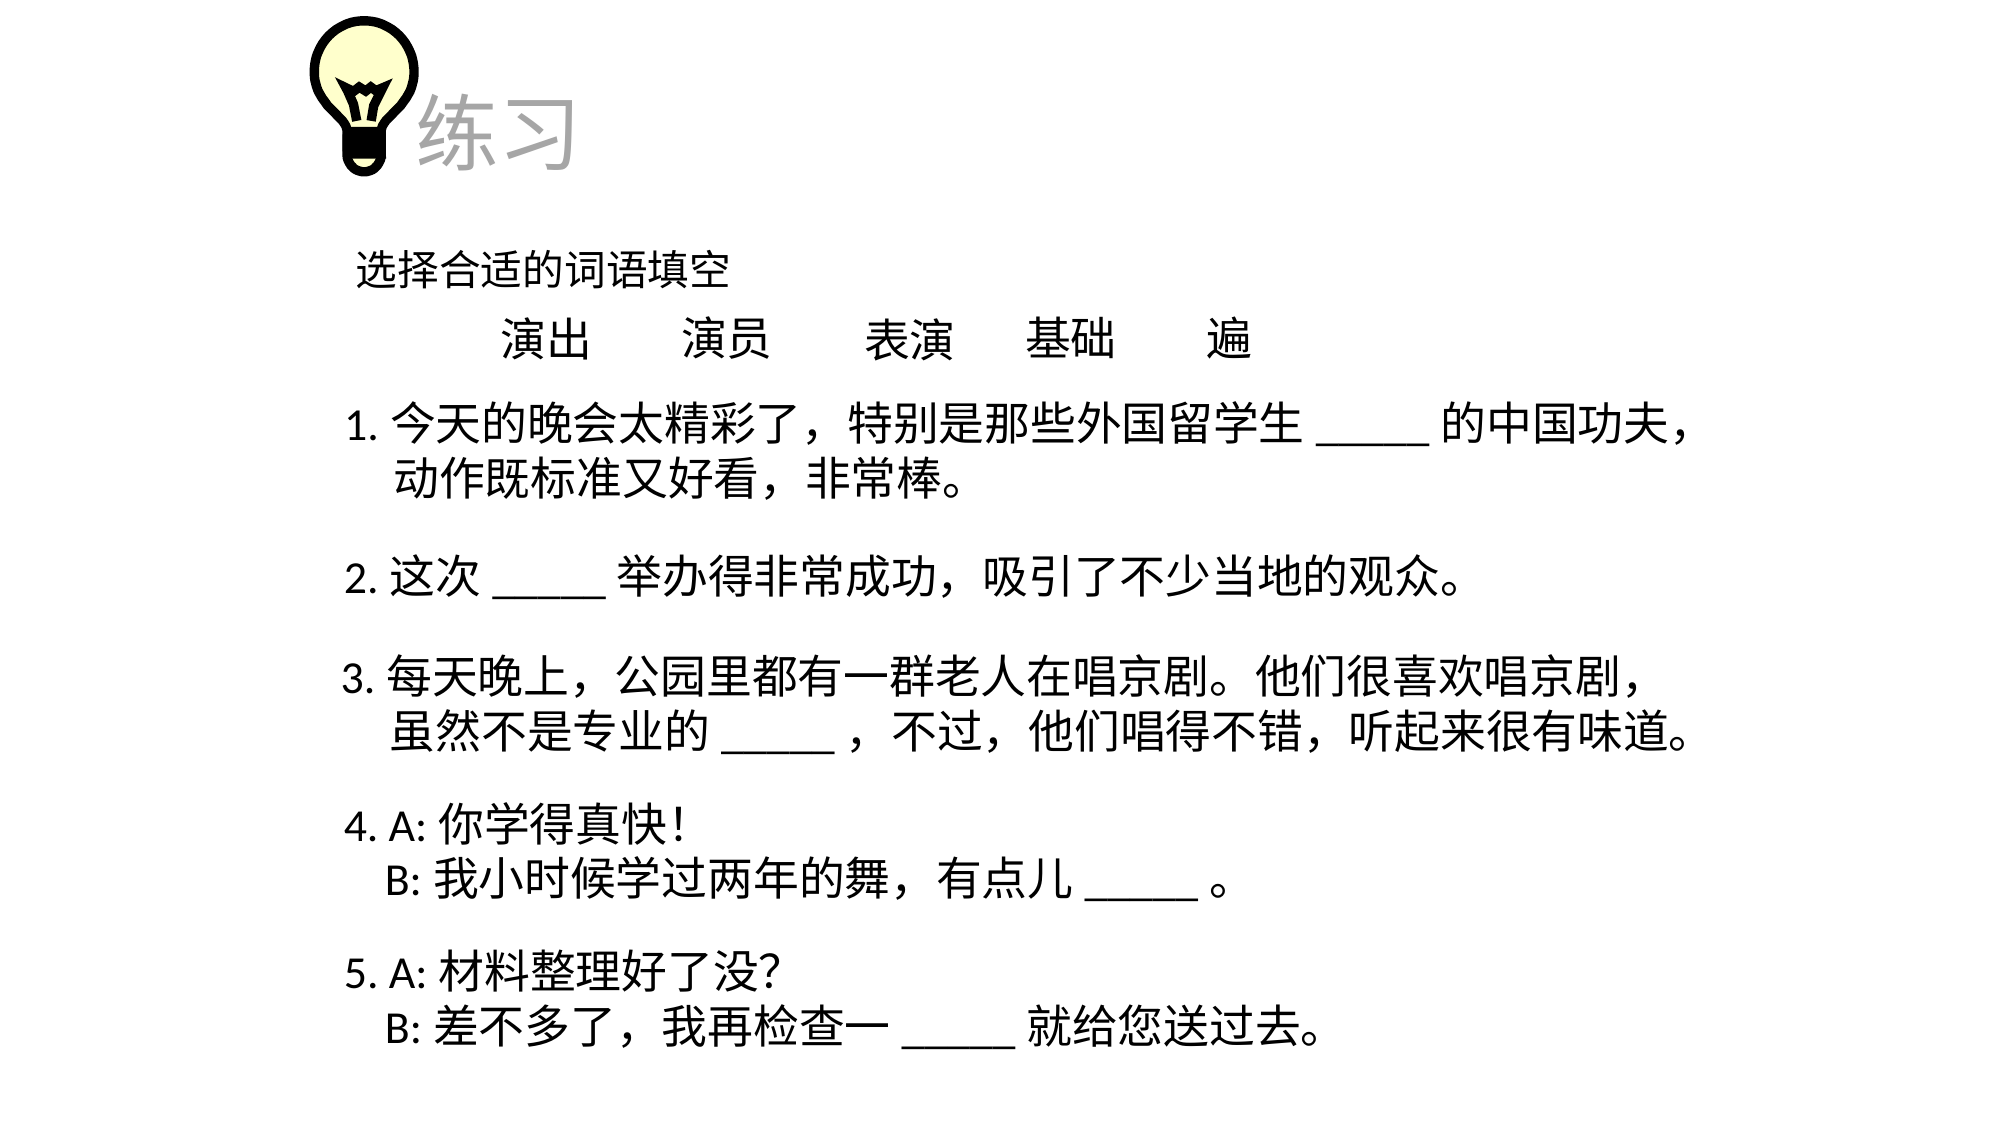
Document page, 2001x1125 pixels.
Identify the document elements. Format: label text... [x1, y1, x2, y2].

text_box 演员 [673, 302, 781, 372]
text_box 2.这次_____举办得非常成功，吸引了不少当地的观众。 [336, 540, 1494, 611]
text_box 5. A:材料整理好了没？ B:差不多了，我再检查一_____就给您送过去。 [336, 935, 1355, 1061]
text_box 3.每天晚上，公园里都有一群老人在唱京剧。他们很喜欢唱京剧， 虽然不是专业的_____，不过，他们唱得不错，听起来很有味道。 [333, 640, 1723, 765]
text_box 演出 [492, 302, 600, 373]
text_box 1.今天的晚会太精彩了，特别是那些外国留学生_____的中国功夫， 动作既标准又好看，非常棒。 [336, 387, 1723, 513]
text_box 遍 [1198, 302, 1270, 372]
text_box 表演 [856, 303, 974, 374]
text_box 基础 [1017, 302, 1135, 372]
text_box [314, 20, 1686, 191]
text_box 4. A:你学得真快！ B:我小时候学过两年的舞，有点儿_____。 [336, 787, 1263, 913]
text_box 选择合适的词语填空 [348, 235, 749, 301]
